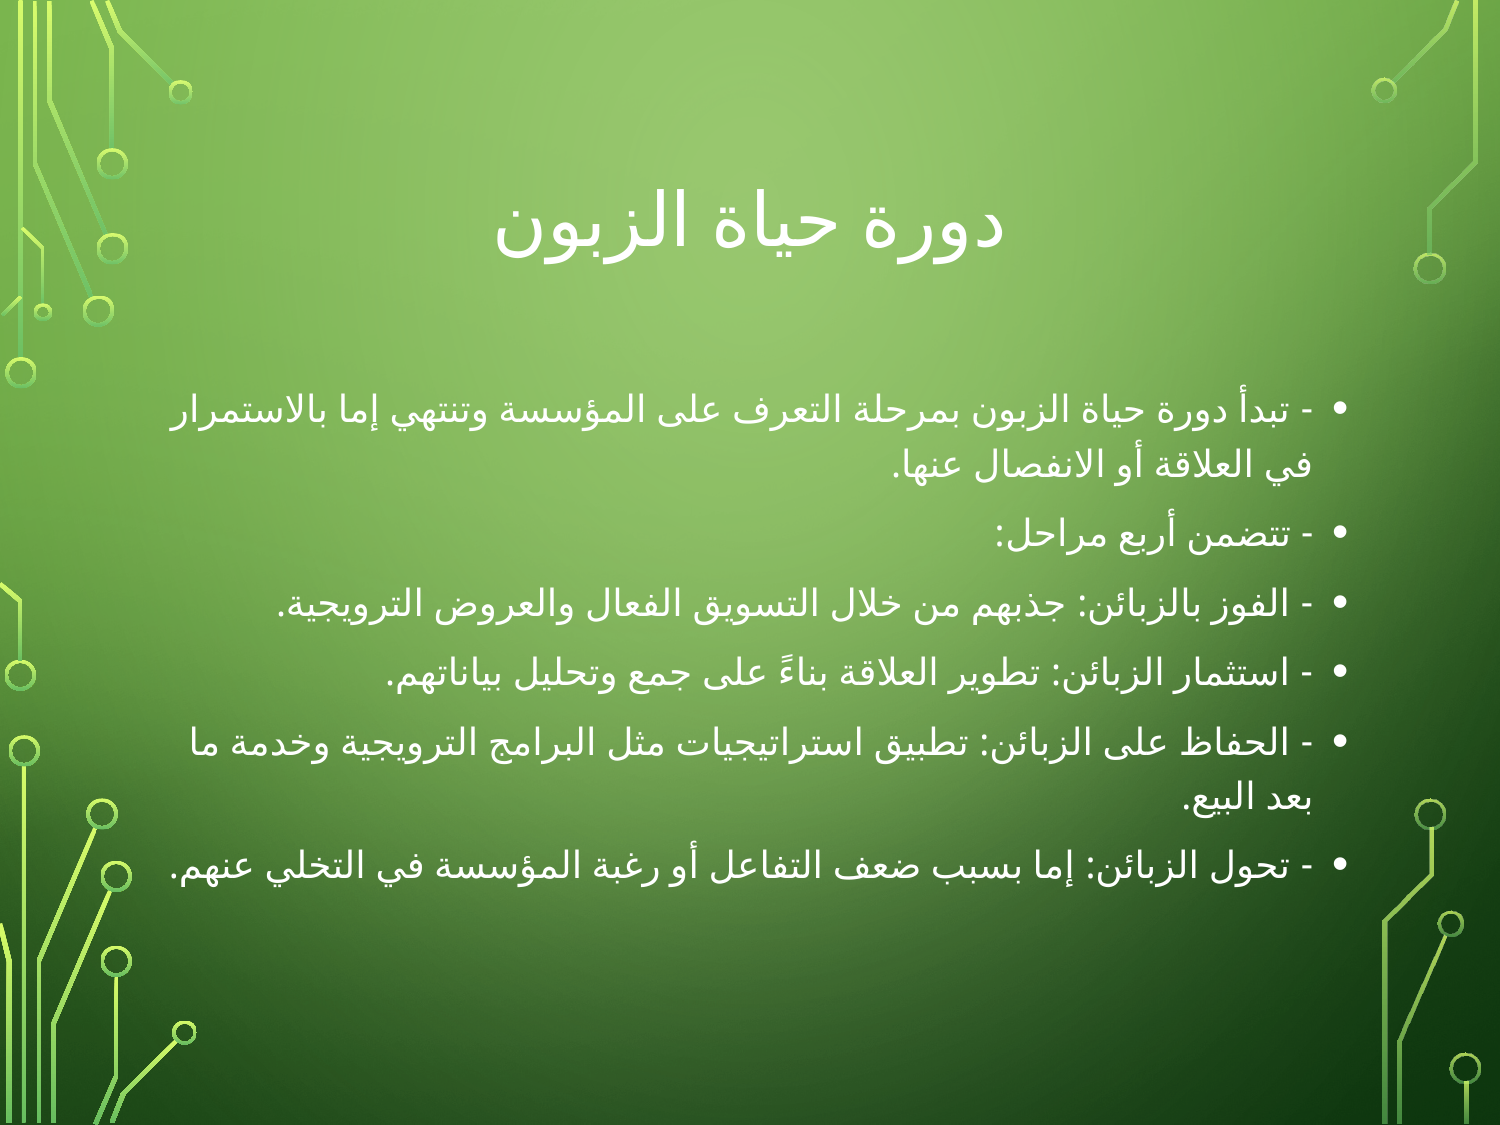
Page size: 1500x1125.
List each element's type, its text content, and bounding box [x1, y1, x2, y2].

title دورة حياة الزبون [140, 101, 1360, 344]
list - تبدأ دورة حياة الزبون بمرحلة التعرف على المؤسسة وتنتهي إما بالاستمرار في العلاقة أو الانفصال عنها. - تتضمن أربع مراحل: - الفوز بالزبائن: جذبهم من خلال التسويق الفعال والعروض الترويجية. - استثمار الزبائن: تطوير العلاقة بناءً على جمع وتحليل بياناتهم. - الحفاظ على الزبائن: تطبيق استراتيجيات مثل البرامج الترويجية وخدمة ما بعد البيع. - تحول الزبائن: إما بسبب ضعف التفاعل أو رغبة المؤسسة في التخلي عنهم. [140, 369, 1360, 950]
